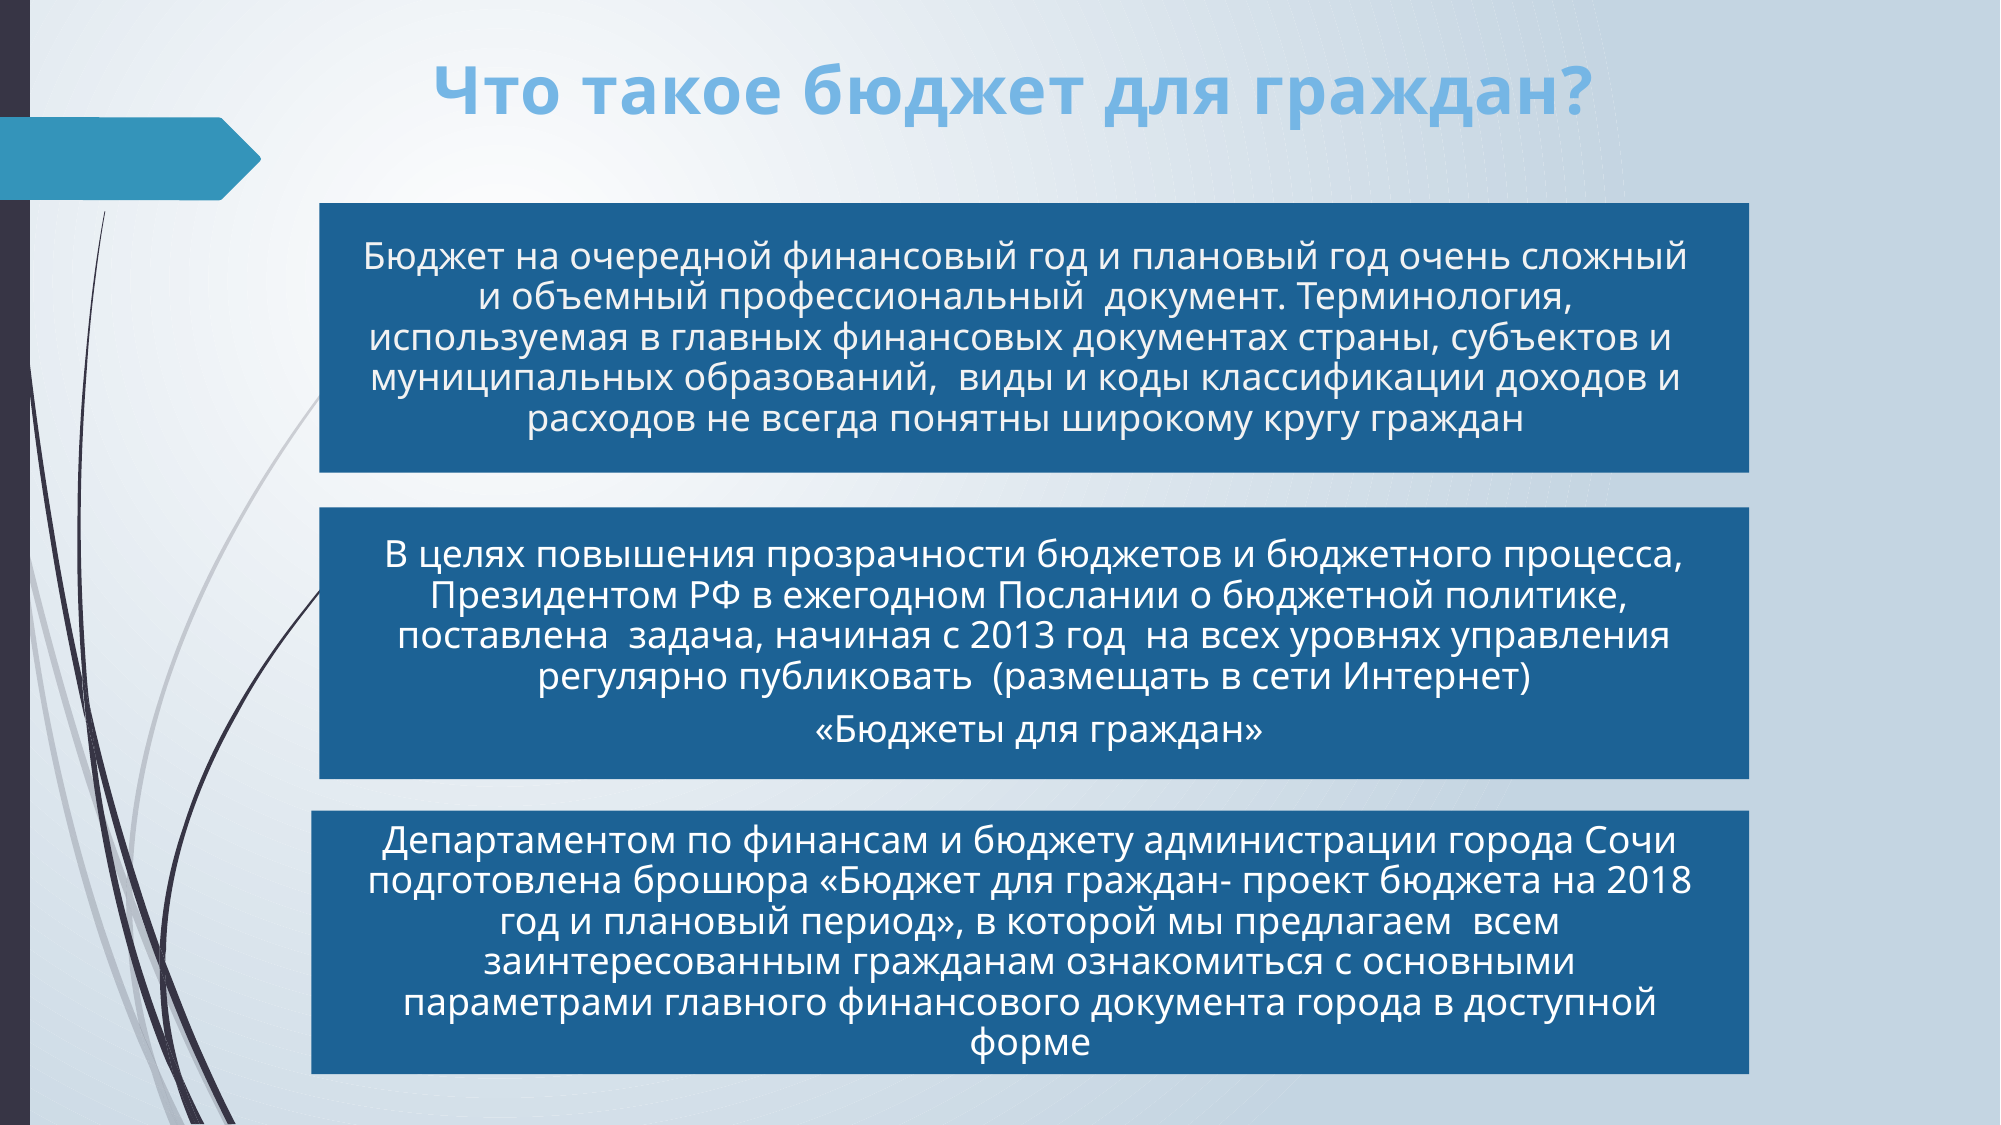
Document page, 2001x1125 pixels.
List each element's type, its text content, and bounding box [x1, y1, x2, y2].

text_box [319, 202, 1750, 474]
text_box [311, 810, 1750, 1075]
text_box Что такое бюджет для граждан? [311, 50, 1717, 126]
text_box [319, 507, 1750, 780]
